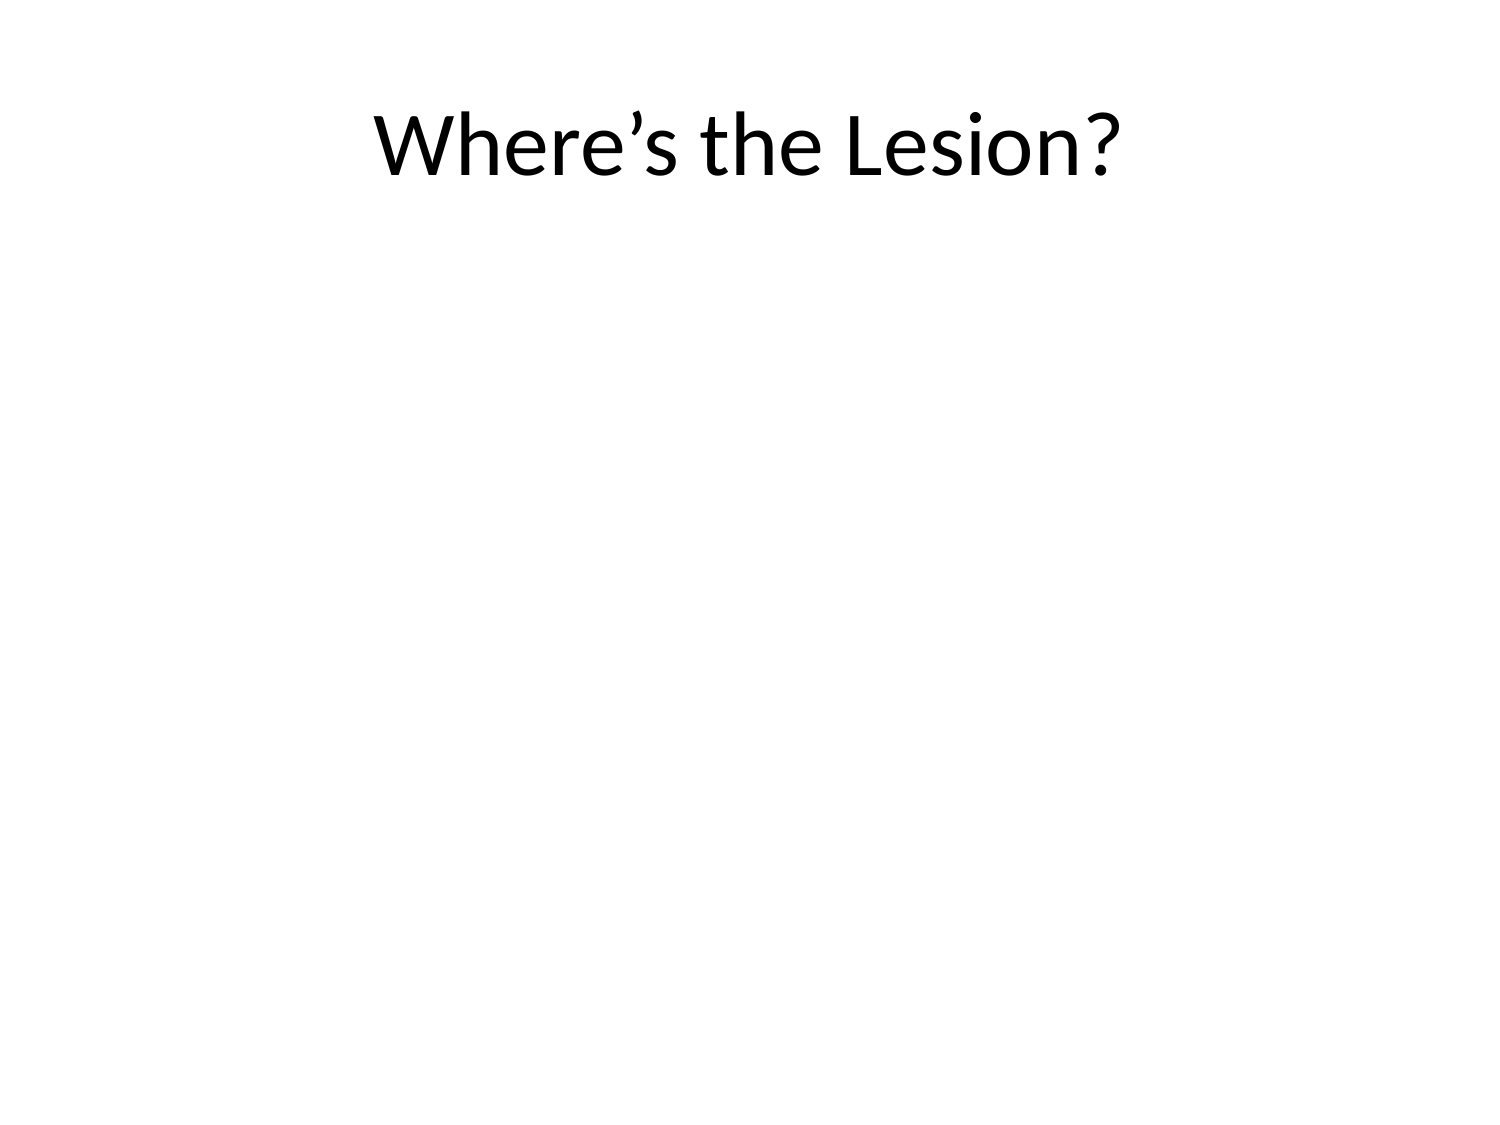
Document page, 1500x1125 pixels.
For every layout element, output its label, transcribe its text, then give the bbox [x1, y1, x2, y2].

title Where’s the Lesion? [75, 45, 1425, 233]
